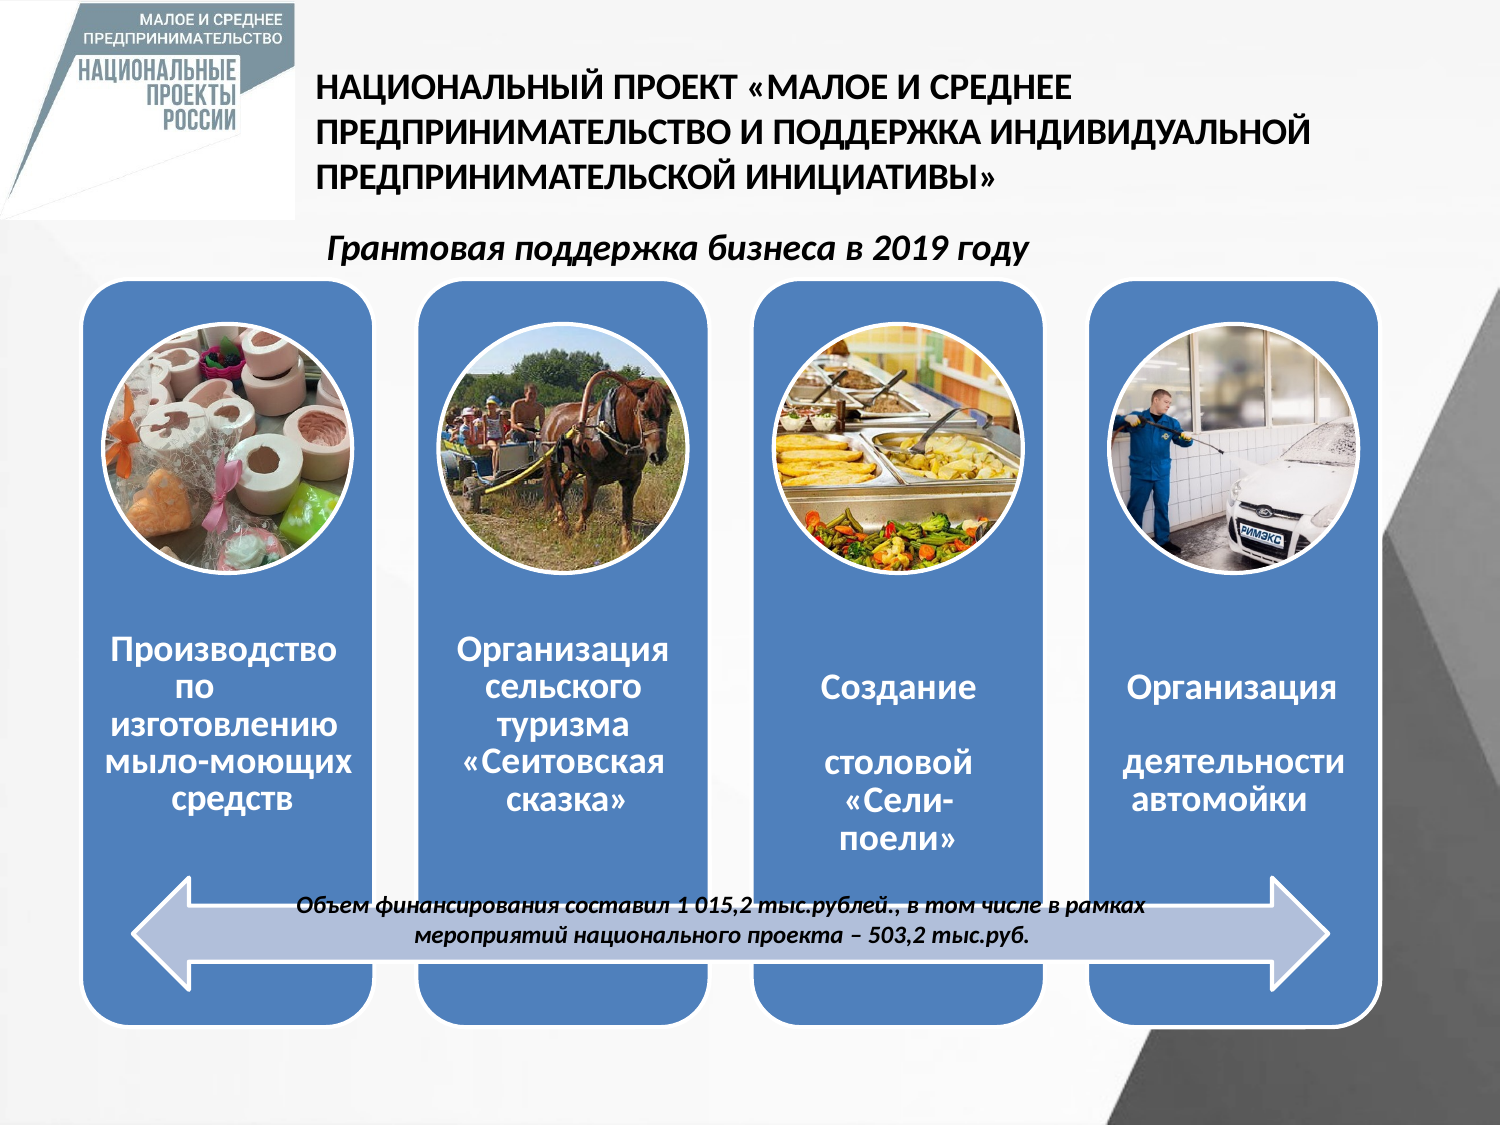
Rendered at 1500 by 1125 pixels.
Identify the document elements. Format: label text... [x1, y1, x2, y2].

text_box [130, 321, 1361, 993]
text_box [436, 276, 770, 320]
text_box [436, 1001, 766, 1030]
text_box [771, 276, 1383, 1030]
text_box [100, 276, 434, 1030]
title НАЦИОНАЛЬНЫЙ ПРОЕКТ «МАЛОЕ И СРЕДНЕЕ ПРЕДПРИНИМАТЕЛЬСТВО И ПОДДЕРЖКА ИНДИВИДУАЛЬНОЙ ПРЕДПРИНИМАТЕЛЬСКОЙ ИНИЦИАТИВЫ» [380, 59, 1326, 250]
text_box [0, 0, 1500, 1125]
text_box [0, 0, 377, 1030]
text_box Грантовая поддержка бизнеса в 2019 году [380, 220, 1036, 268]
